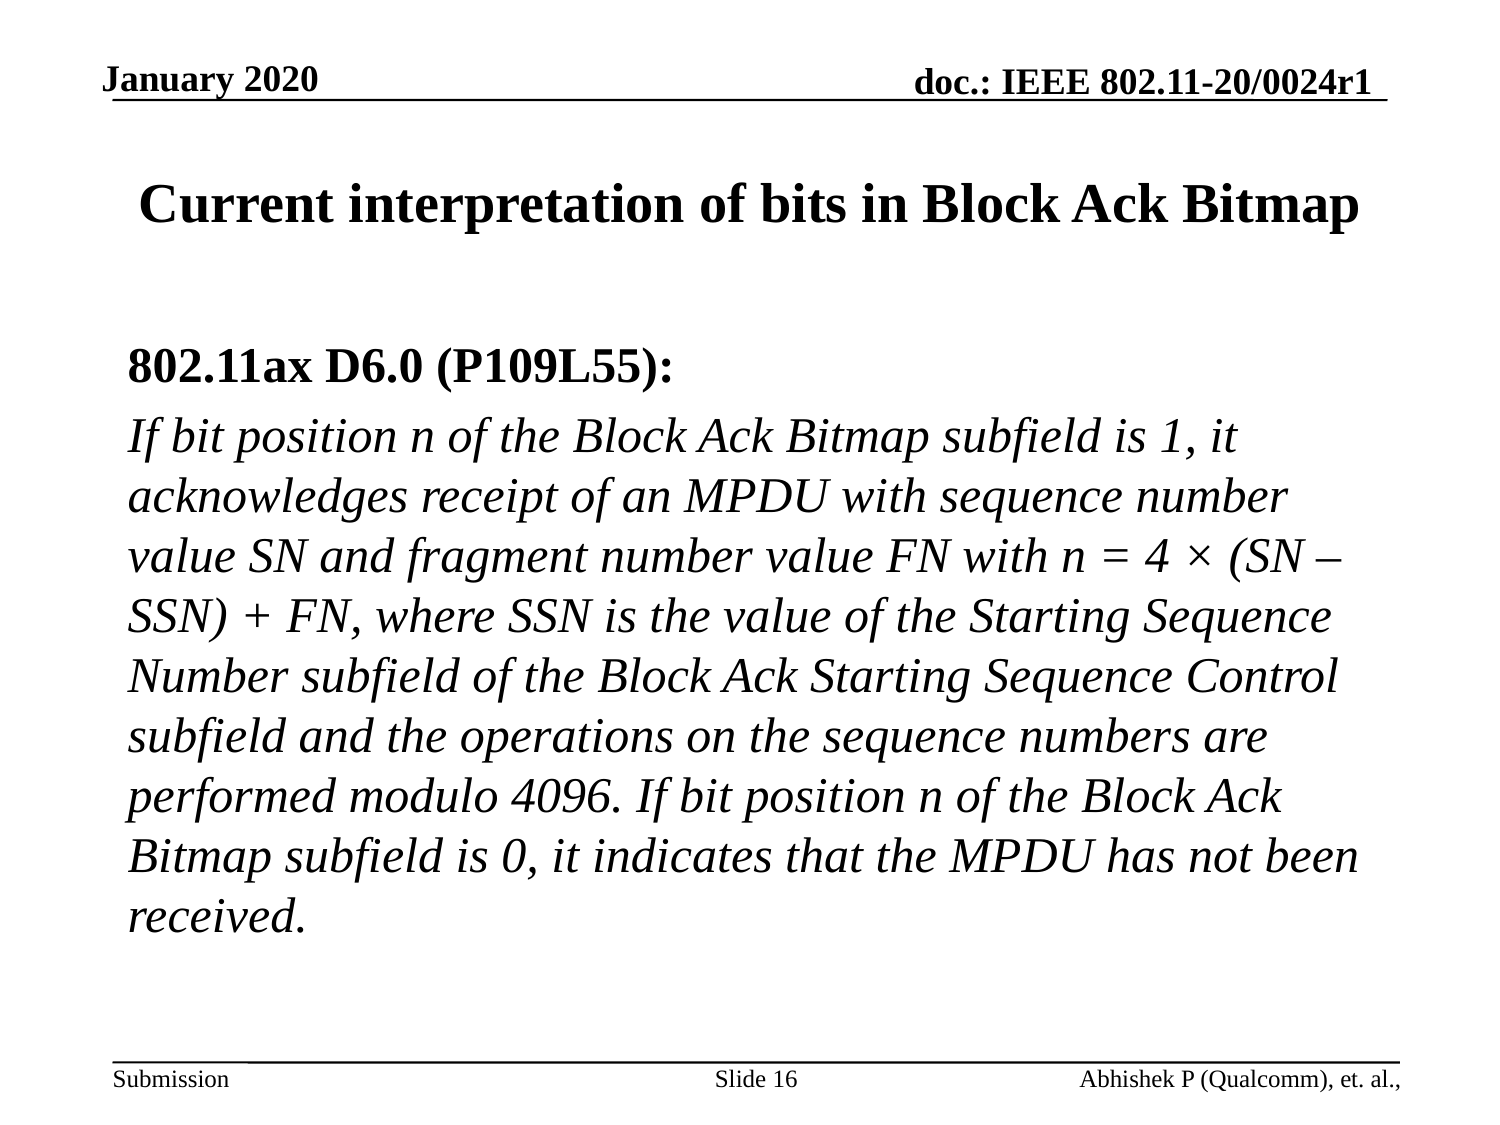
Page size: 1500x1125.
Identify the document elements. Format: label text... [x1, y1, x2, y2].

list 802.11ax D6.0 (P109L55): If bit position n of the Block Ack Bitmap subfield is 1, it acknowledges receipt of an MPDU with sequence number value SN and fragment number value FN with n = 4 × (SN – SSN) + FN, where SSN is the value of the Starting Sequence Number subfield of the Block Ack Starting Sequence Control subfield and the operations on the sequence numbers are performed modulo 4096. If bit position n of the Block Ack Bitmap subfield is 0, it indicates that the MPDU has not been received. [112, 324, 1388, 1001]
slide_number Slide 16 [712, 1061, 801, 1093]
title Current interpretation of bits in Block Ack Bitmap [112, 112, 1388, 288]
footer Abhishek P (Qualcomm), et. al., [949, 1061, 1402, 1093]
